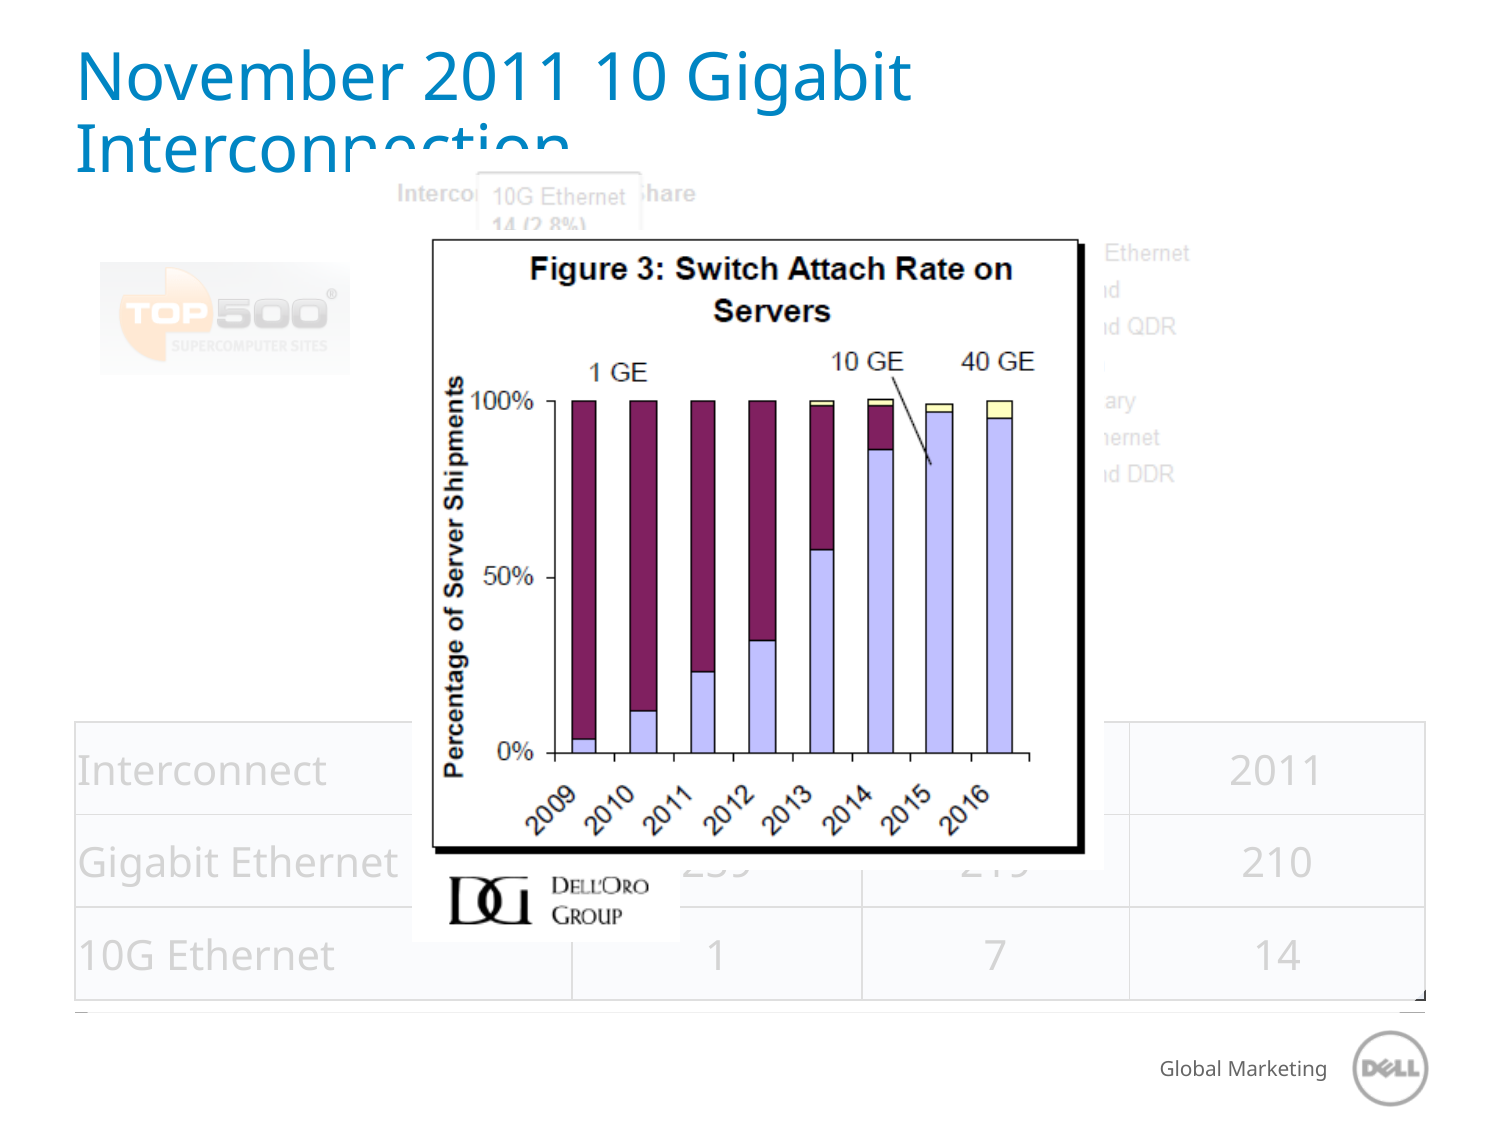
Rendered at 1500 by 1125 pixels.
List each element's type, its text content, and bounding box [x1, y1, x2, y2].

text_box [22, 172, 1465, 1040]
title November 2011 10 Gigabit Interconnection [74, 42, 1427, 184]
picture [1343, 1021, 1438, 1116]
picture [100, 149, 1239, 587]
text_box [412, 230, 1104, 942]
